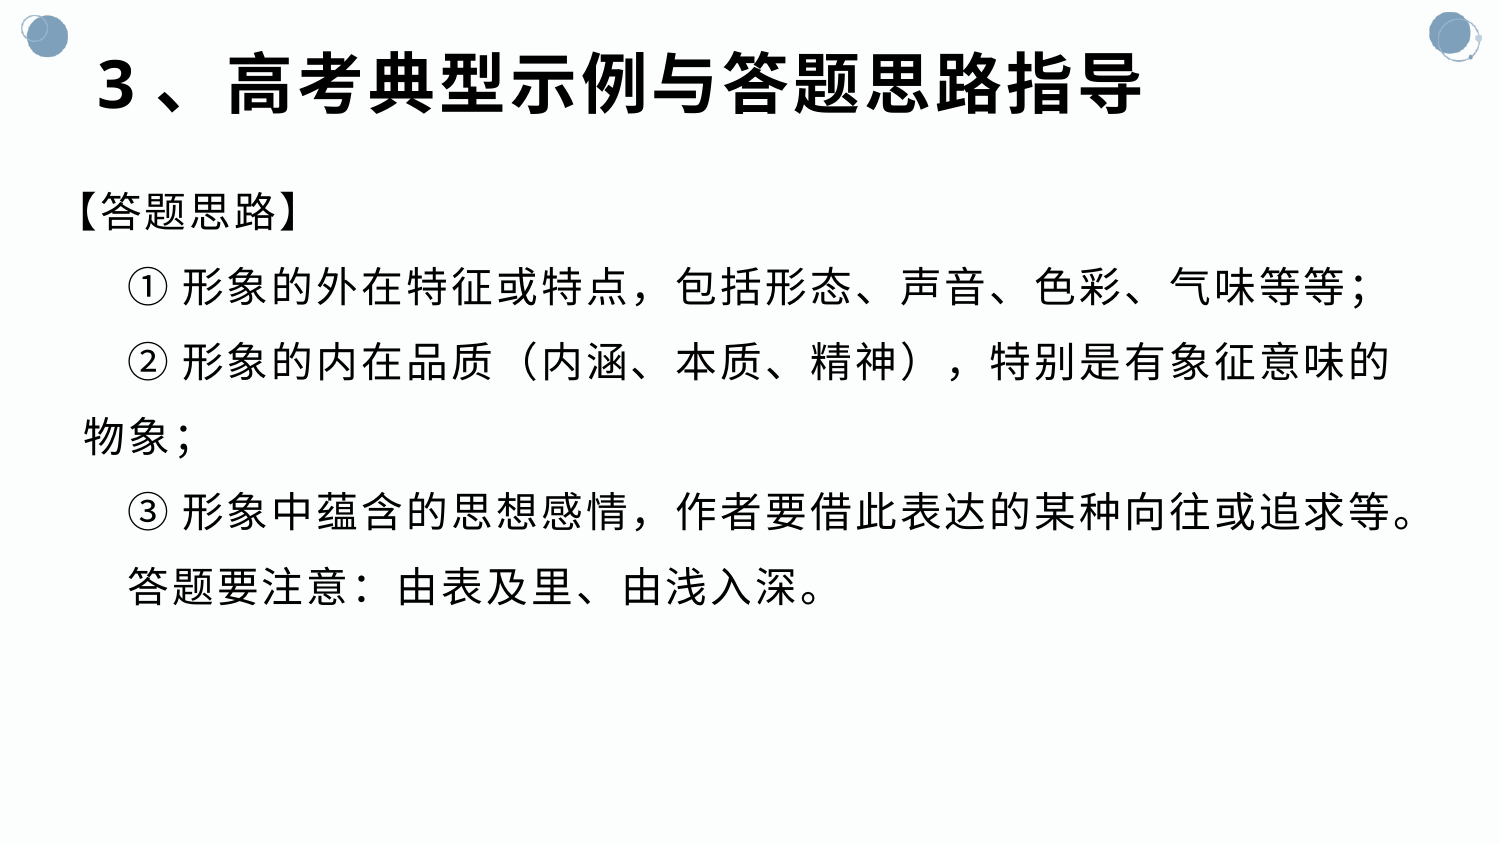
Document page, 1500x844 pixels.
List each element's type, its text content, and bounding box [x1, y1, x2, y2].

picture [0, 0, 89, 73]
picture [1411, 0, 1500, 73]
list 【答题思路】 ①形象的外在特征或特点，包括形态、声音、色彩、气味等等； ②形象的内在品质（内涵、本质、精神），特别是有象征意味的物象； ③形象中蕴含的思想感情，作者要借此表达的某种向往或追求等。 答题要注意：由表及里、由浅入深。 [40, 153, 1444, 781]
title 3、高考典型示例与答题思路指导 [82, 54, 1418, 109]
